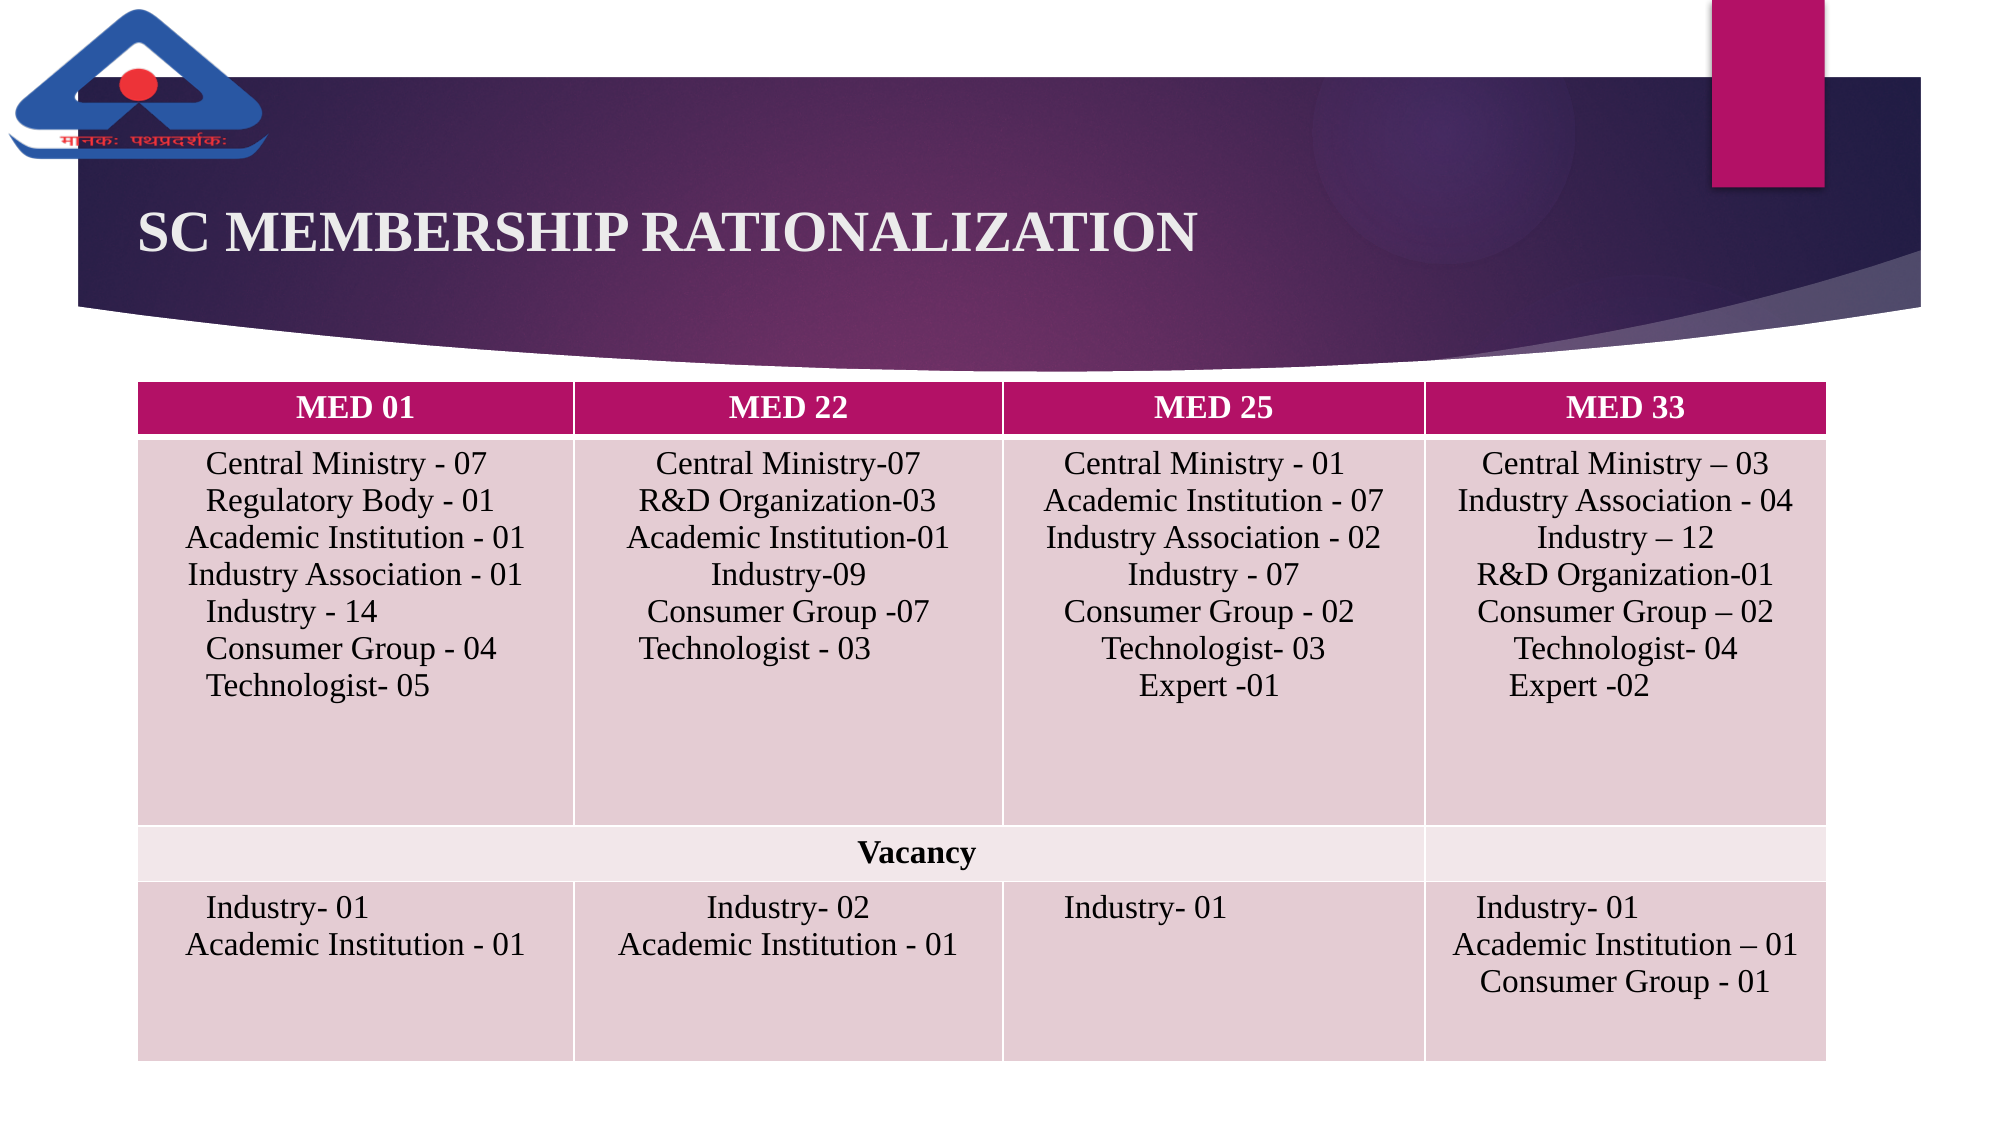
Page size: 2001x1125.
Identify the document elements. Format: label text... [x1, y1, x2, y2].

table_cell Industry- 01 Academic Institution – 01 Consumer Group - 01 [1426, 882, 1826, 1061]
table_cell [1426, 827, 1826, 881]
table_header MED 01 [138, 382, 573, 434]
table_header MED 22 [575, 382, 1002, 434]
table_cell Vacancy [138, 827, 1424, 881]
table_cell Central Ministry-07 R&D Organization-03 Academic Institution-01 Industry-09 Consumer Group -07 Technologist - 03 [575, 440, 1002, 825]
table_cell Central Ministry – 03 Industry Association - 04 Industry – 12 R&D Organization-01 Consumer Group – 02 Technologist- 04 Expert -02 [1426, 440, 1826, 825]
table_header MED 25 [1004, 382, 1424, 434]
table_cell Central Ministry - 01 Academic Institution - 07 Industry Association - 02 Industry - 07 Consumer Group - 02 Technologist- 03 Expert -01 [1004, 440, 1424, 825]
picture [0, 2, 275, 167]
table_cell Central Ministry - 07 Regulatory Body - 01 Academic Institution - 01 Industry Association - 01 Industry - 14 Consumer Group - 04 Technologist- 05 [138, 440, 573, 825]
table_cell Industry- 01 [1004, 882, 1424, 1061]
table_header MED 33 [1426, 382, 1826, 434]
table_cell Industry- 01 Academic Institution - 01 [138, 882, 573, 1061]
table_cell Industry- 02 Academic Institution - 01 [575, 882, 1002, 1061]
title SC MEMBERSHIP RATIONALIZATION [0, 119, 1488, 337]
